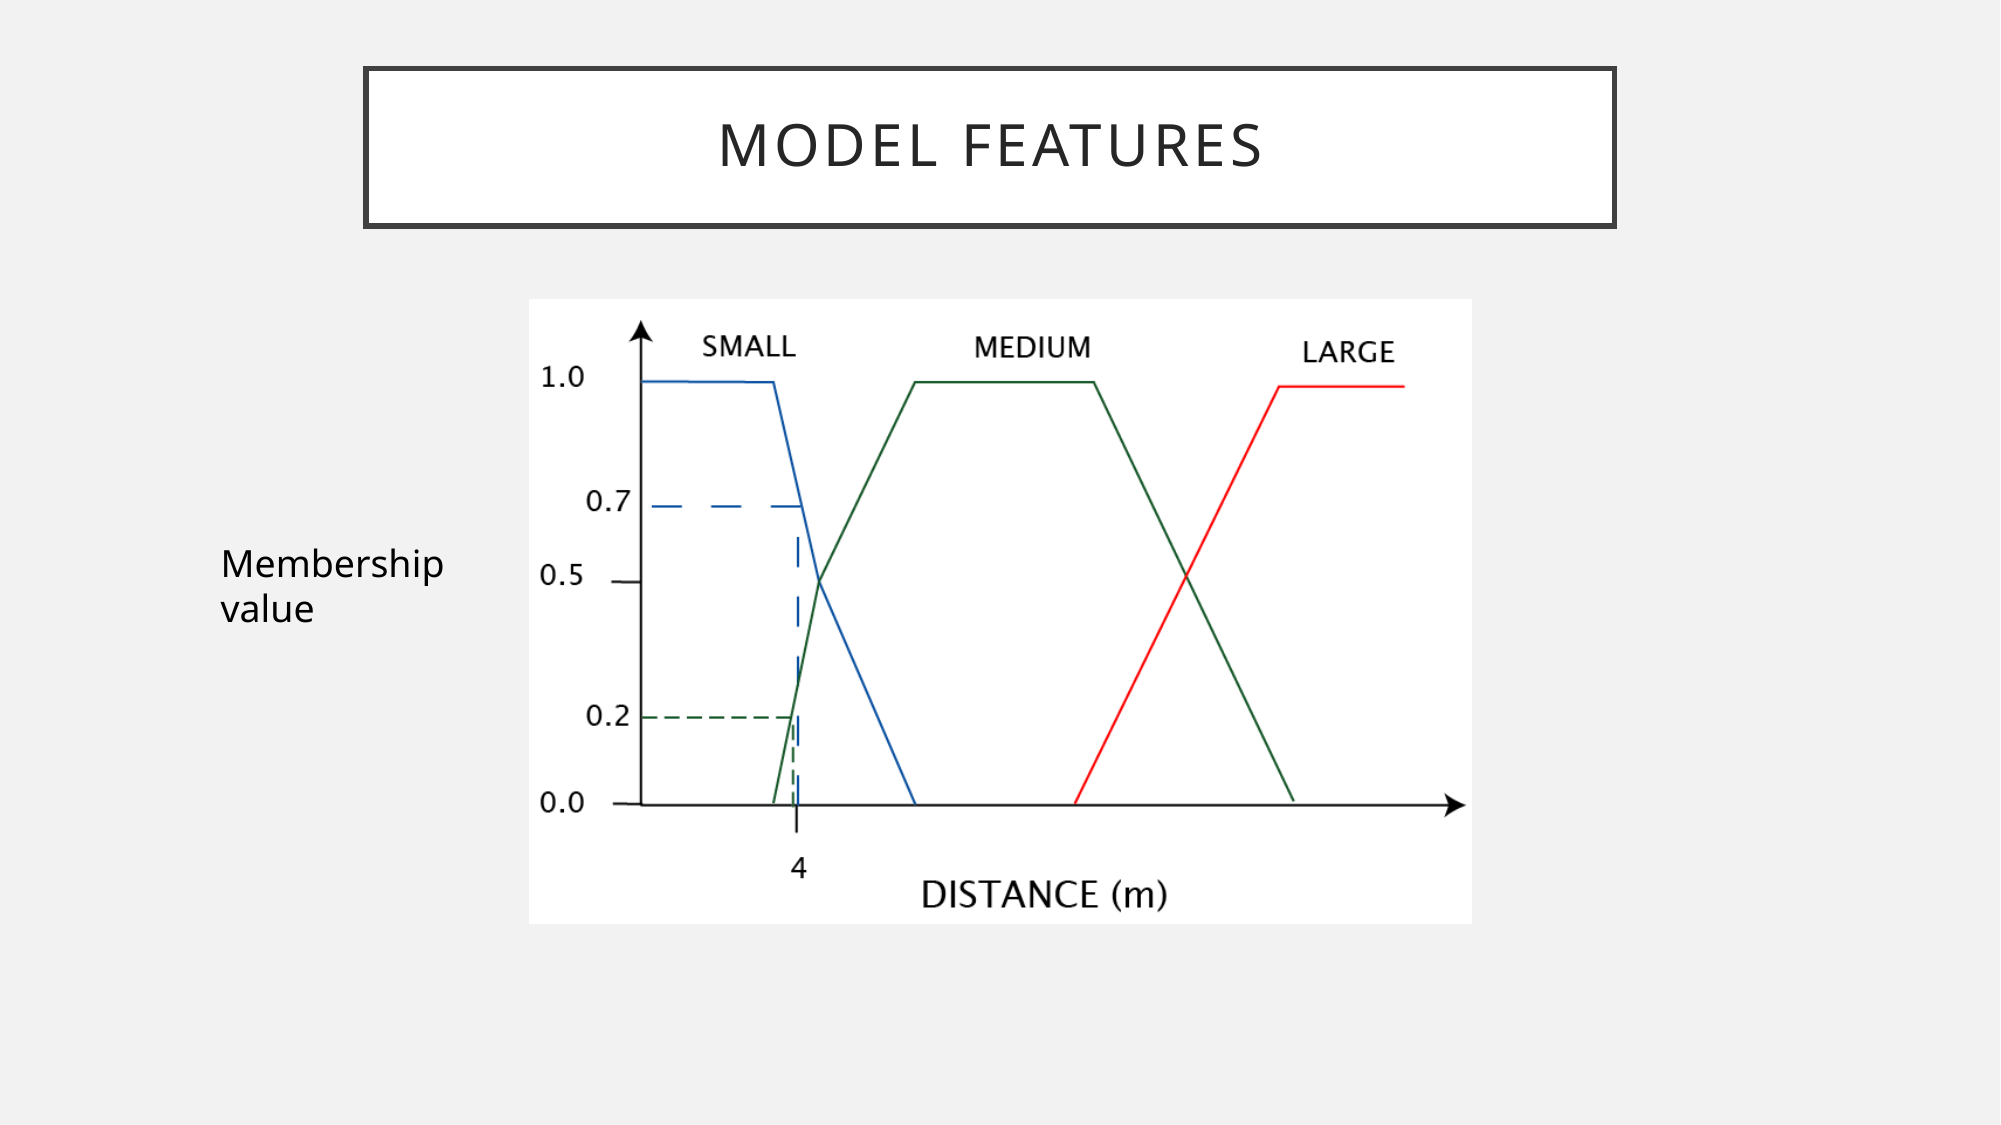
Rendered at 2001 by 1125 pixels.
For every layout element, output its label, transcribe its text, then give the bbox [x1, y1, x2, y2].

title model features [363, 66, 1617, 229]
text_box Membership value [205, 533, 527, 638]
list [529, 299, 1471, 924]
